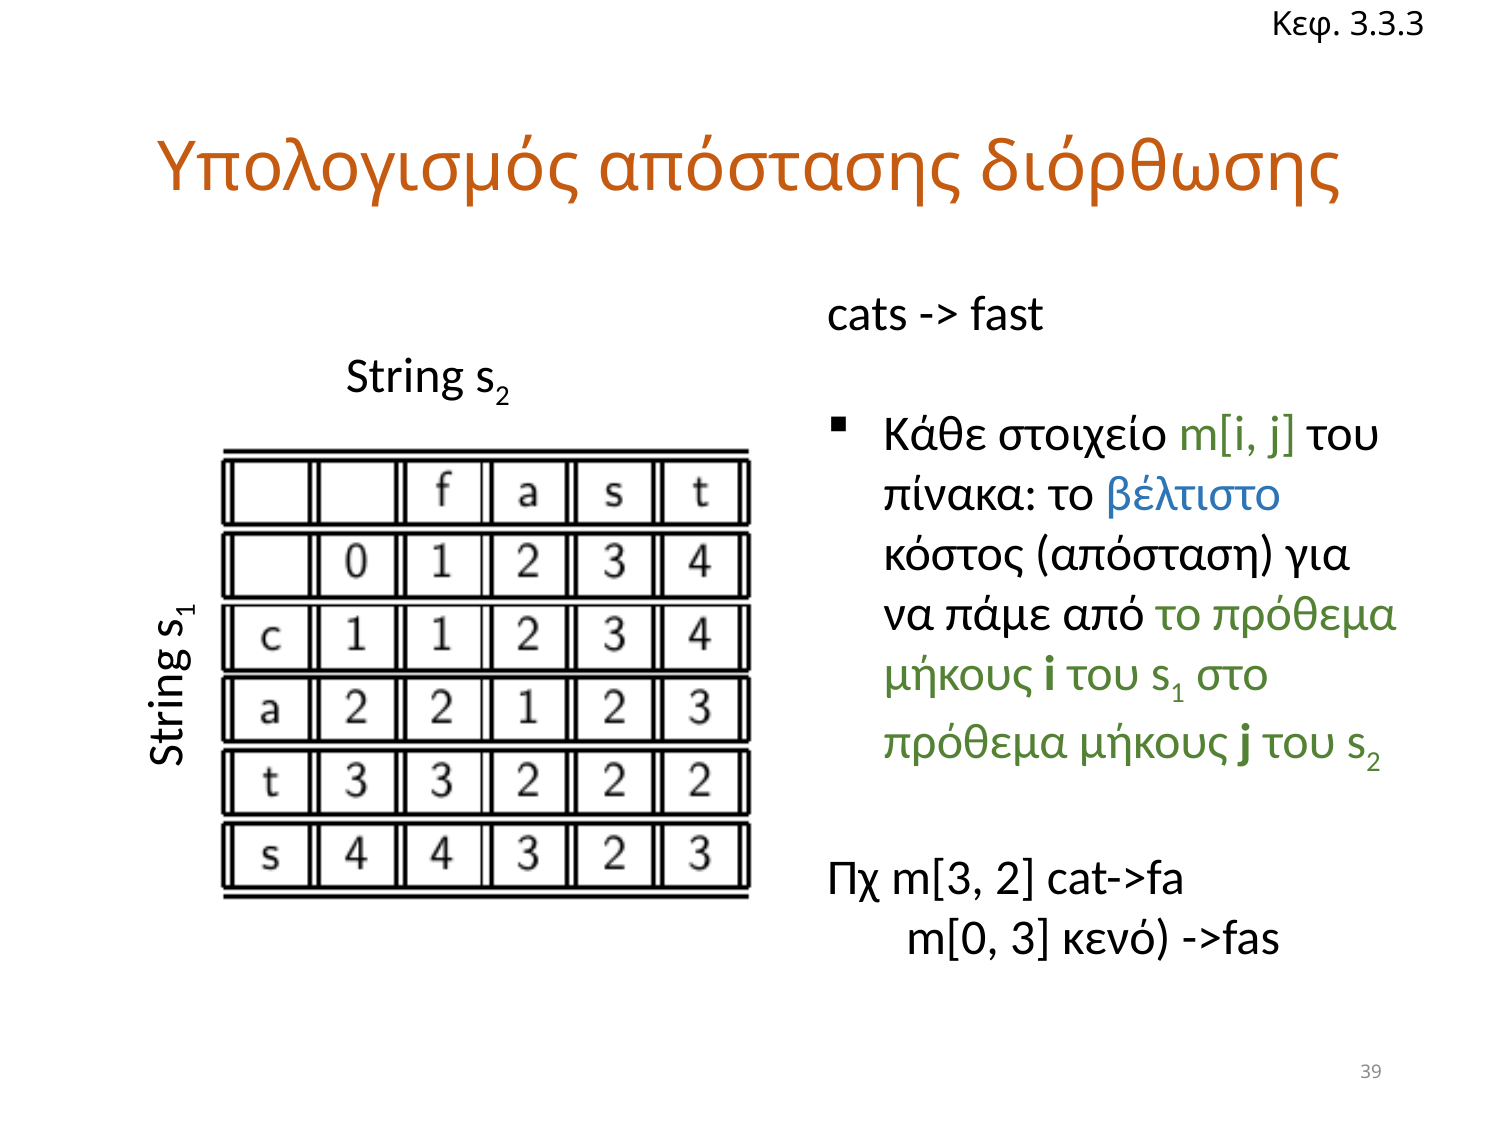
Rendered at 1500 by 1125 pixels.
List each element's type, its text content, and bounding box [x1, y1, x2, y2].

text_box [124, 335, 787, 936]
text_box Κεφ. 3.3.3 [1256, 0, 1440, 50]
slide_number 39 [1059, 1042, 1397, 1103]
title Υπολογισμός απόστασης διόρθωσης [103, 59, 1397, 278]
